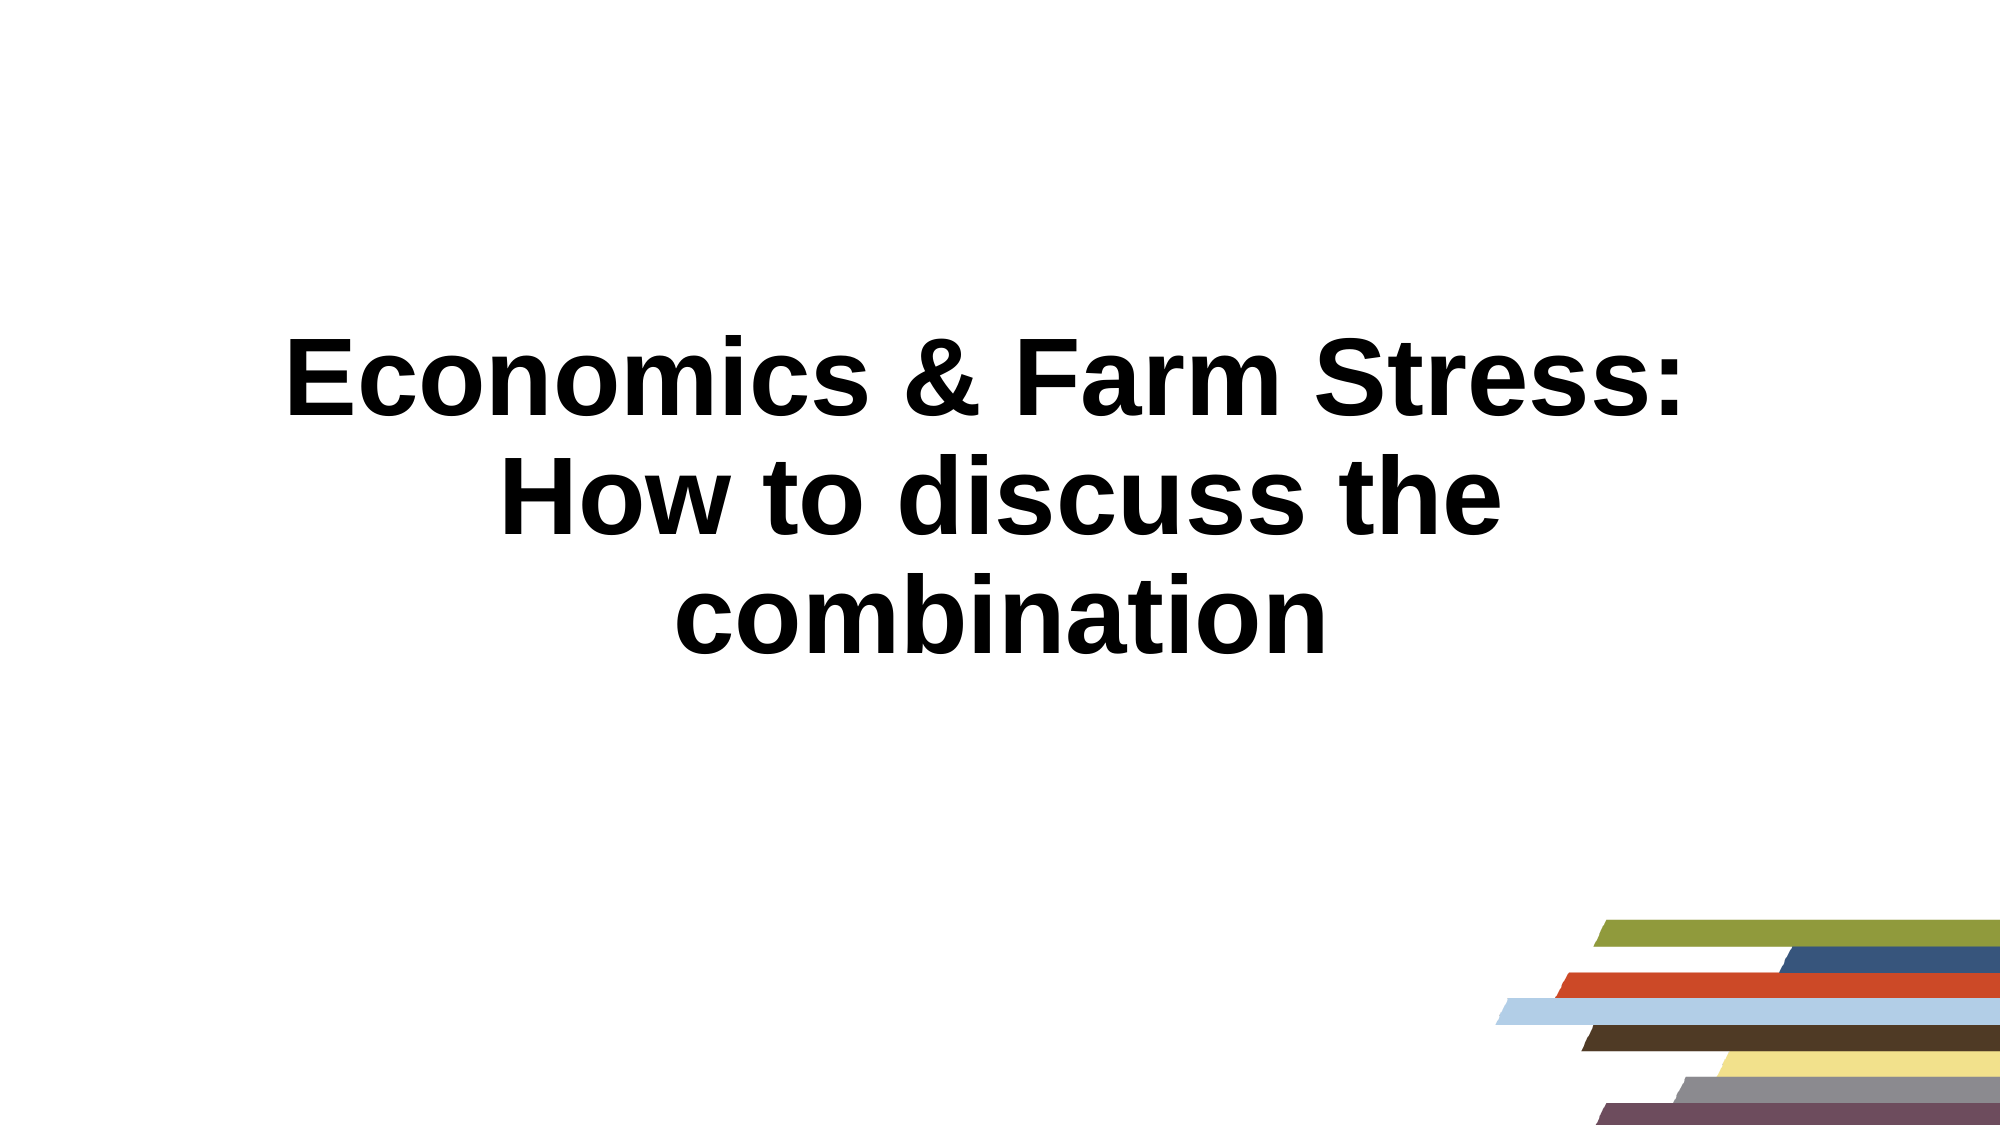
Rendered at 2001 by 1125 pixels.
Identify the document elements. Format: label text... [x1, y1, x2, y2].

title Economics & Farm Stress: How to discuss the combination [139, 299, 1865, 698]
picture [1469, 847, 2000, 1125]
